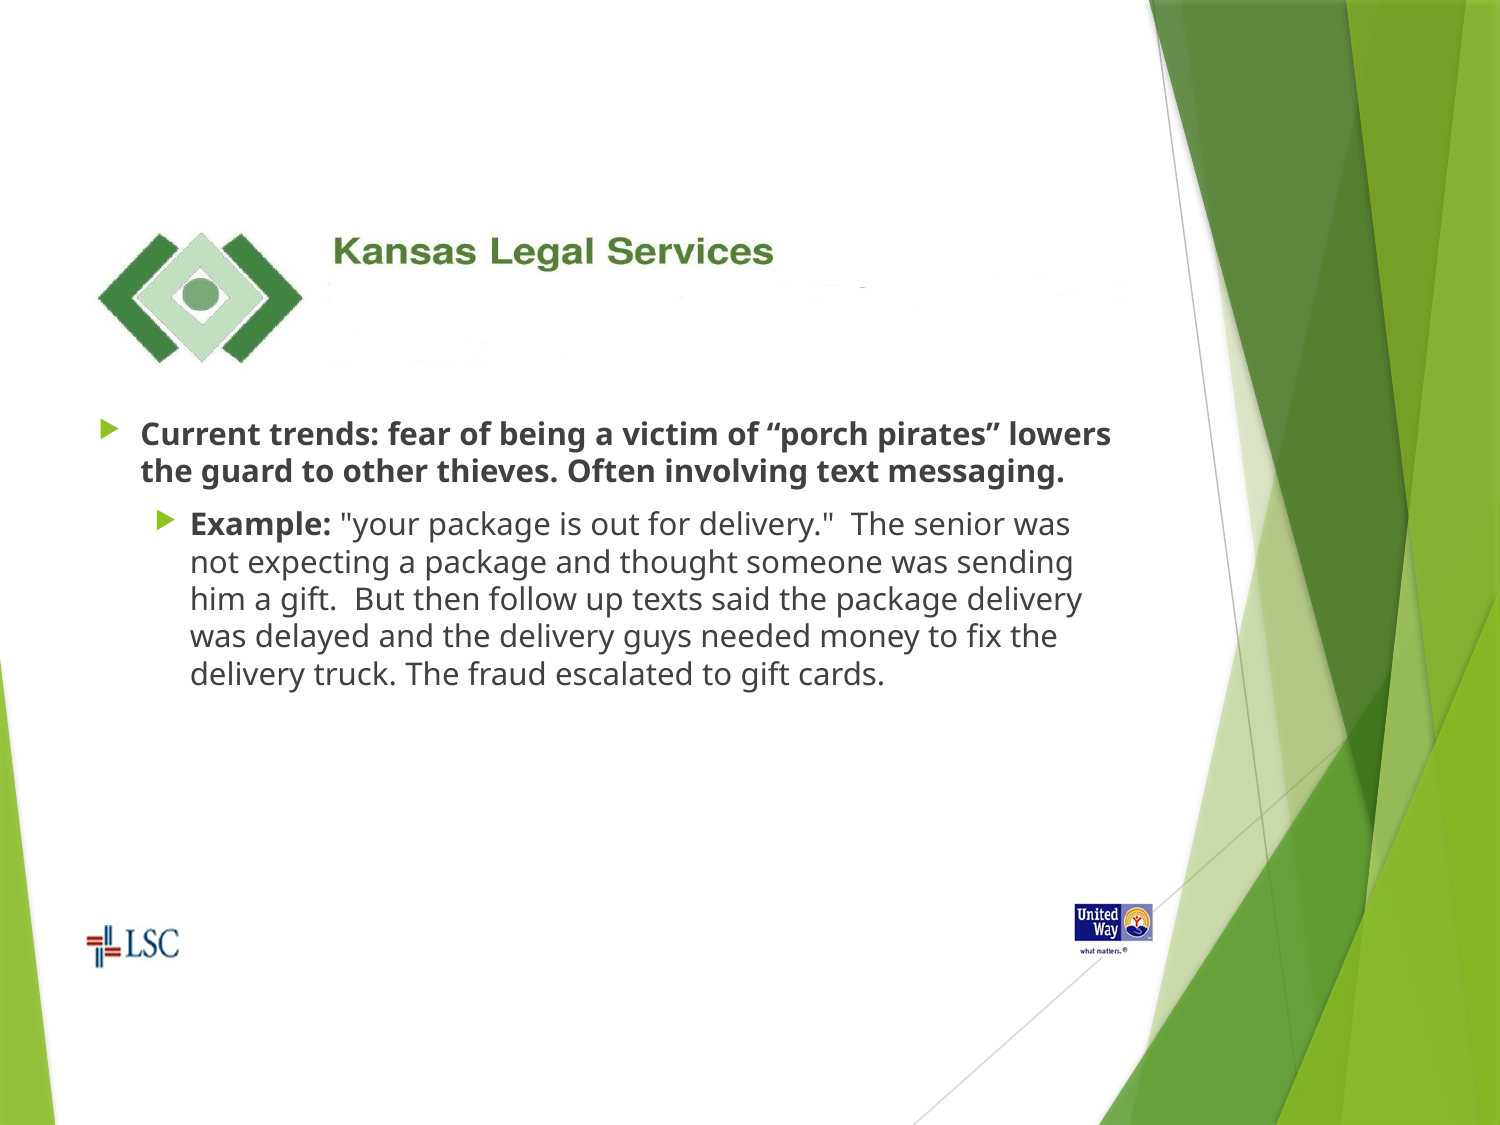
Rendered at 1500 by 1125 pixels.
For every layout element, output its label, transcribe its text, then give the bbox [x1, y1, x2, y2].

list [82, 215, 1142, 379]
list Current trends: fear of being a victim of “porch pirates” lowers the guard to other thieves. Often involving text messaging. Example: "your package is out for delivery." The senior was not expecting a package and thought someone was sending him a gift. But then follow up texts said the package delivery was delayed and the delivery guys needed money to fix the delivery truck. The fraud escalated to gift cards. [83, 406, 1141, 975]
picture [82, 925, 198, 985]
picture [1074, 902, 1154, 958]
